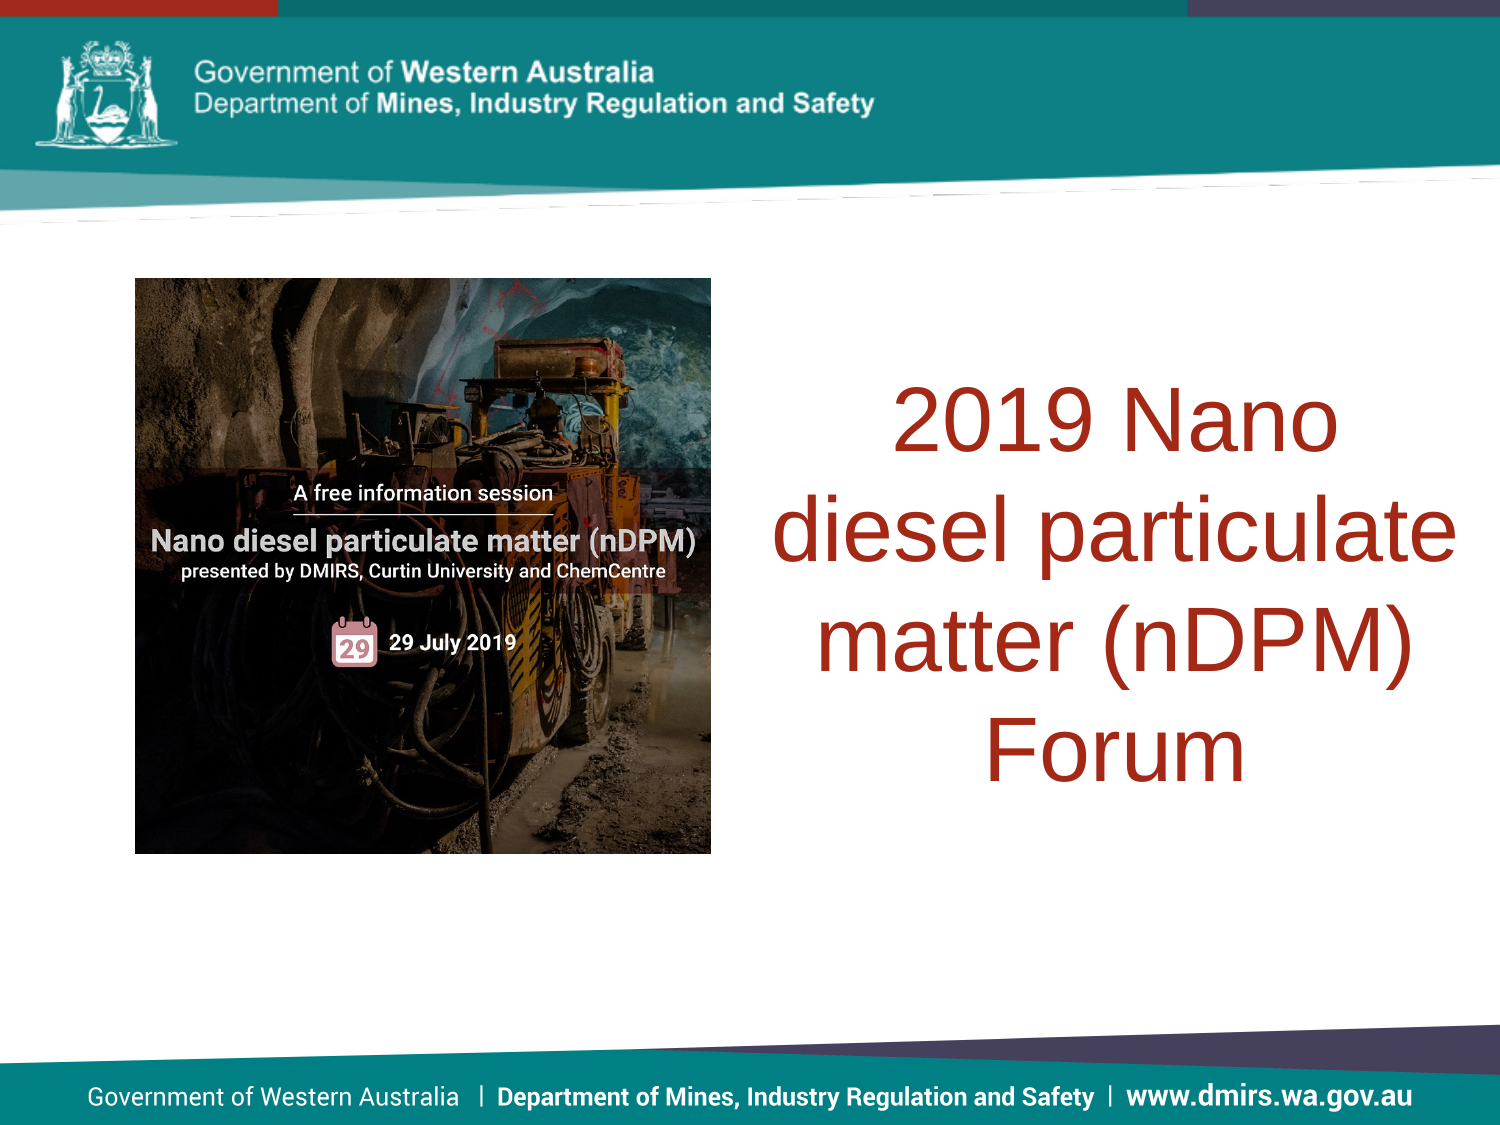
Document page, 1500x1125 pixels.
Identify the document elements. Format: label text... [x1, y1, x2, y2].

text_box 2019 Nano diesel particulate matter (nDPM) Forum [750, 432, 1483, 752]
picture [0, 0, 1500, 237]
picture [0, 1009, 1500, 1125]
picture [135, 278, 711, 854]
